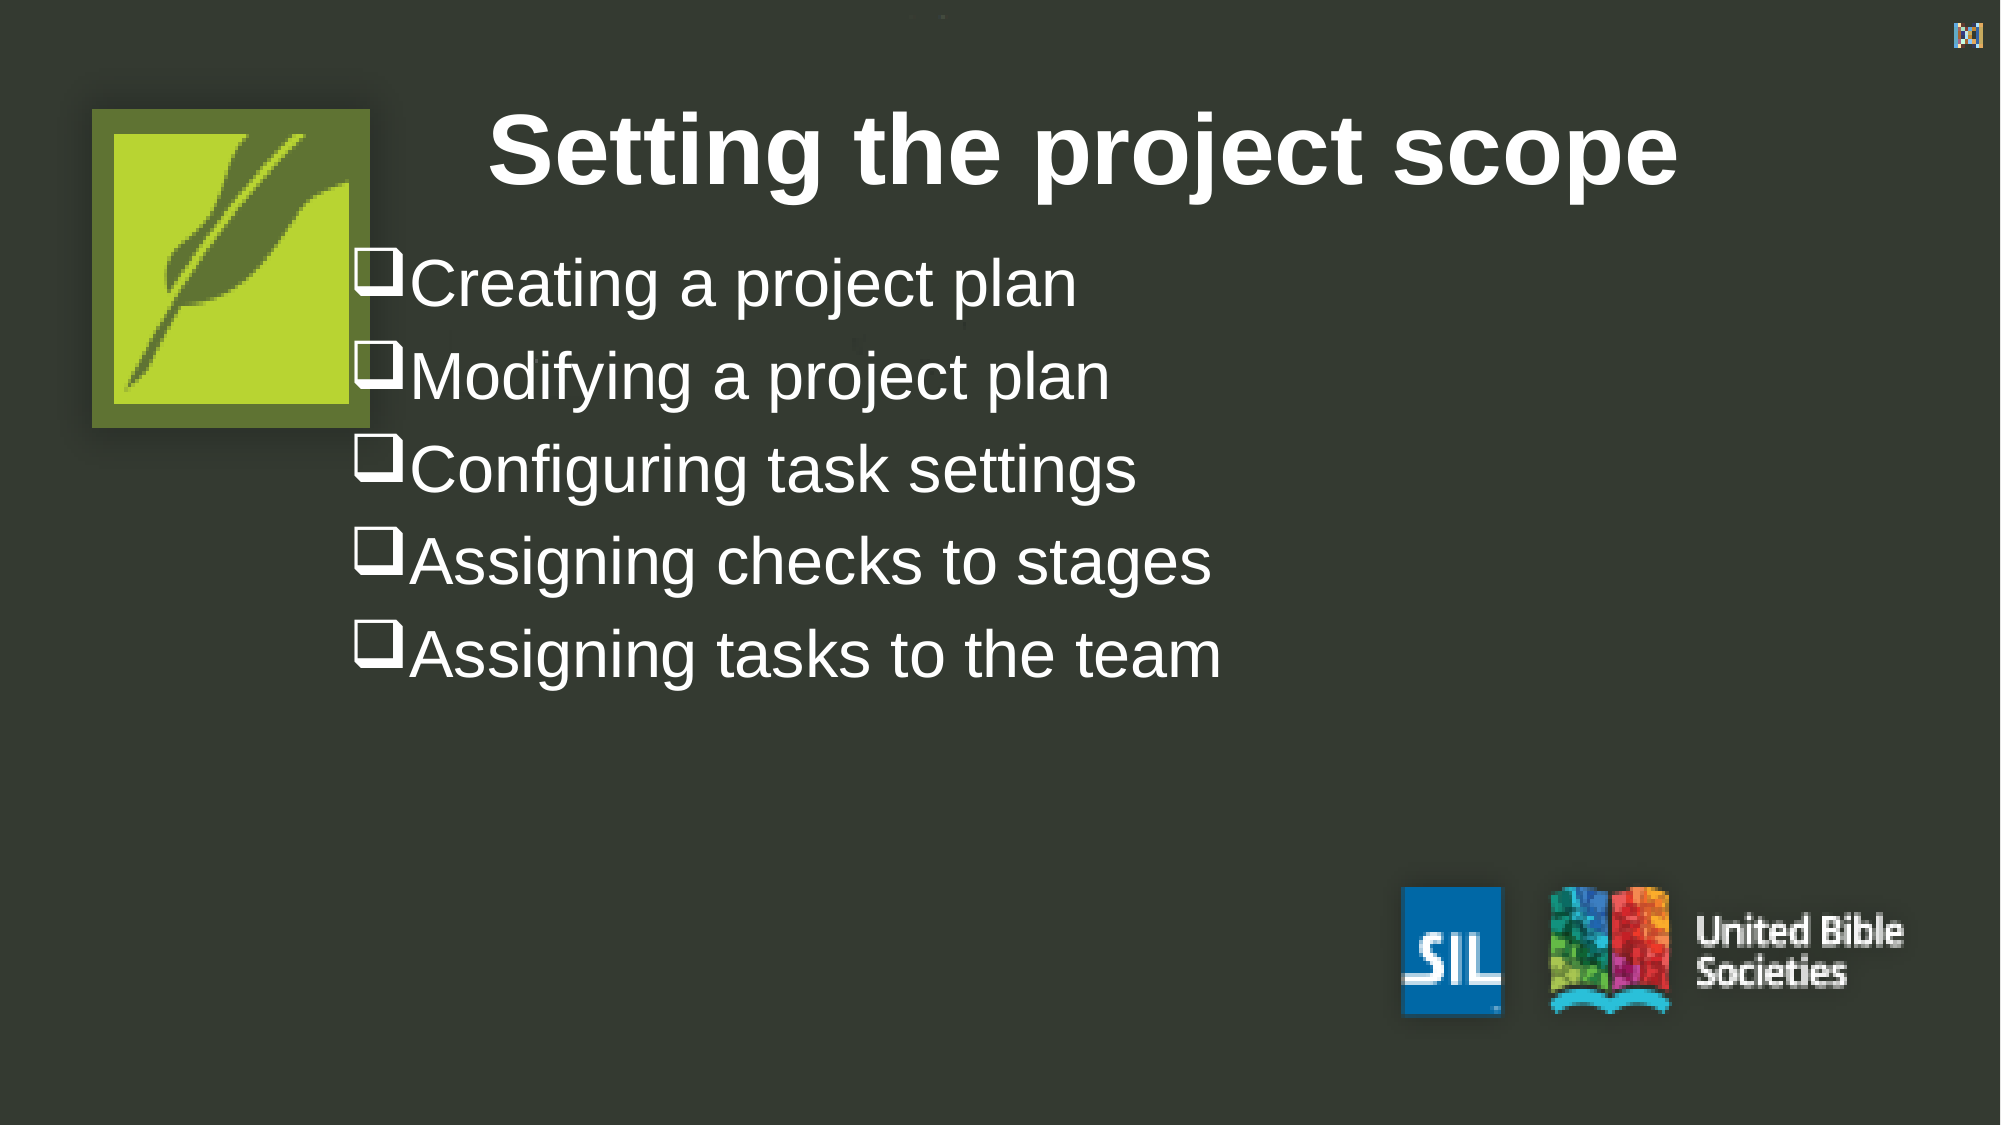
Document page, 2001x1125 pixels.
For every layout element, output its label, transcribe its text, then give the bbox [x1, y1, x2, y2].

picture [0, 0, 2001, 1125]
subtitle Creating a project plan Modifying a project plan Configuring task settings Assigning checks to stages Assigning tasks to the team [334, 241, 1835, 878]
title Setting the project scope [334, 109, 1835, 214]
